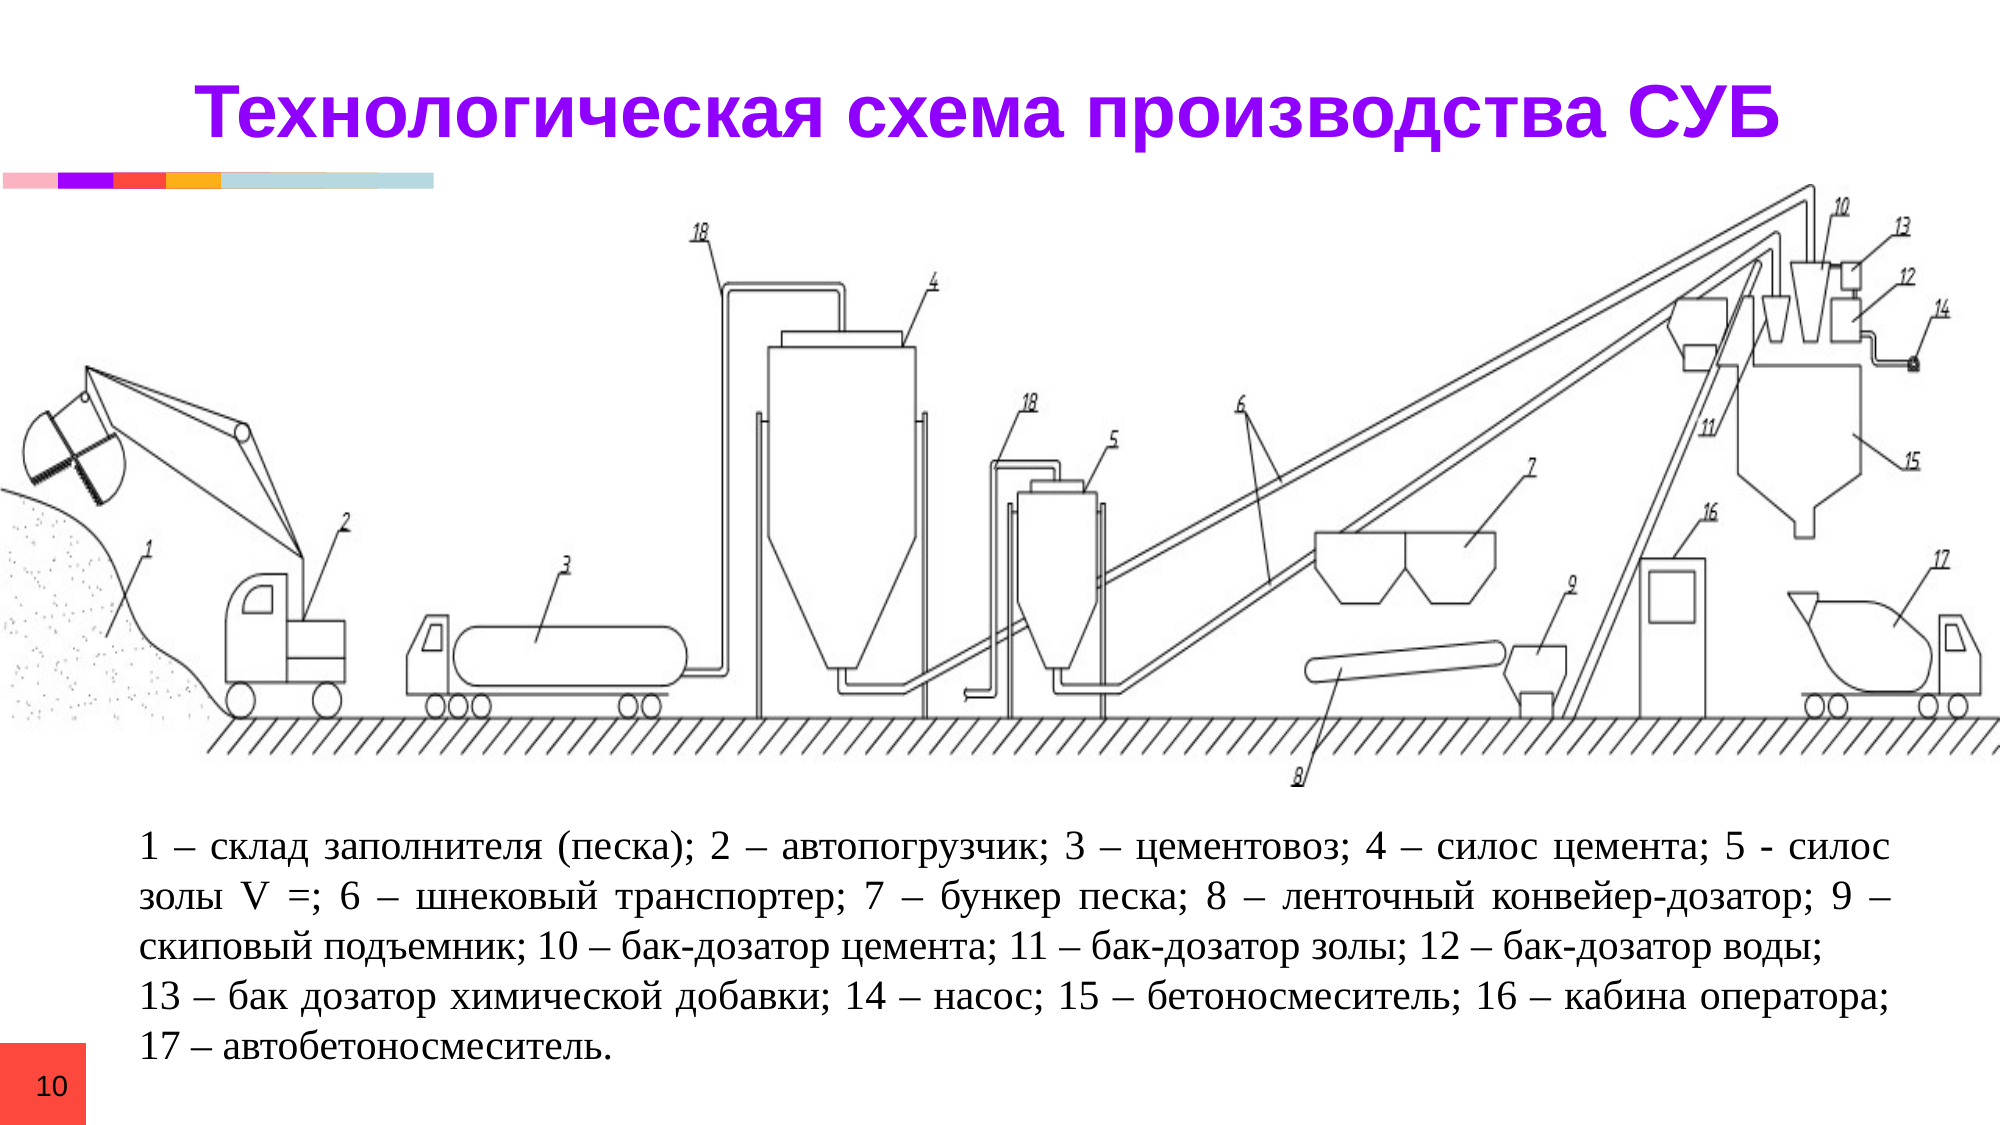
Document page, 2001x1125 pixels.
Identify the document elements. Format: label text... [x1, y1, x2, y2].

text_box Технологическая схема производства СУБ [10, 55, 1966, 181]
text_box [0, 1042, 91, 1125]
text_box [2, 172, 434, 189]
picture [0, 184, 2000, 787]
text_box 1 – склад заполнителя (песка); 2 – автопогрузчик; 3 – цементовоз; 4 – силос цемента; 5 - силос золы V =; 6 – шнековый транспортер; 7 – бункер песка; 8 – ленточный конвейер-дозатор; 9 – скиповый подъемник; 10 – бак-дозатор цемента; 11 – бак-дозатор золы; 12 – бак-дозатор воды; 13 – бак дозатор химической добавки; 14 – насос; 15 – бетоносмеситель; 16 – кабина оператора; 17 – автобетоносмеситель. [86, 810, 1906, 1076]
